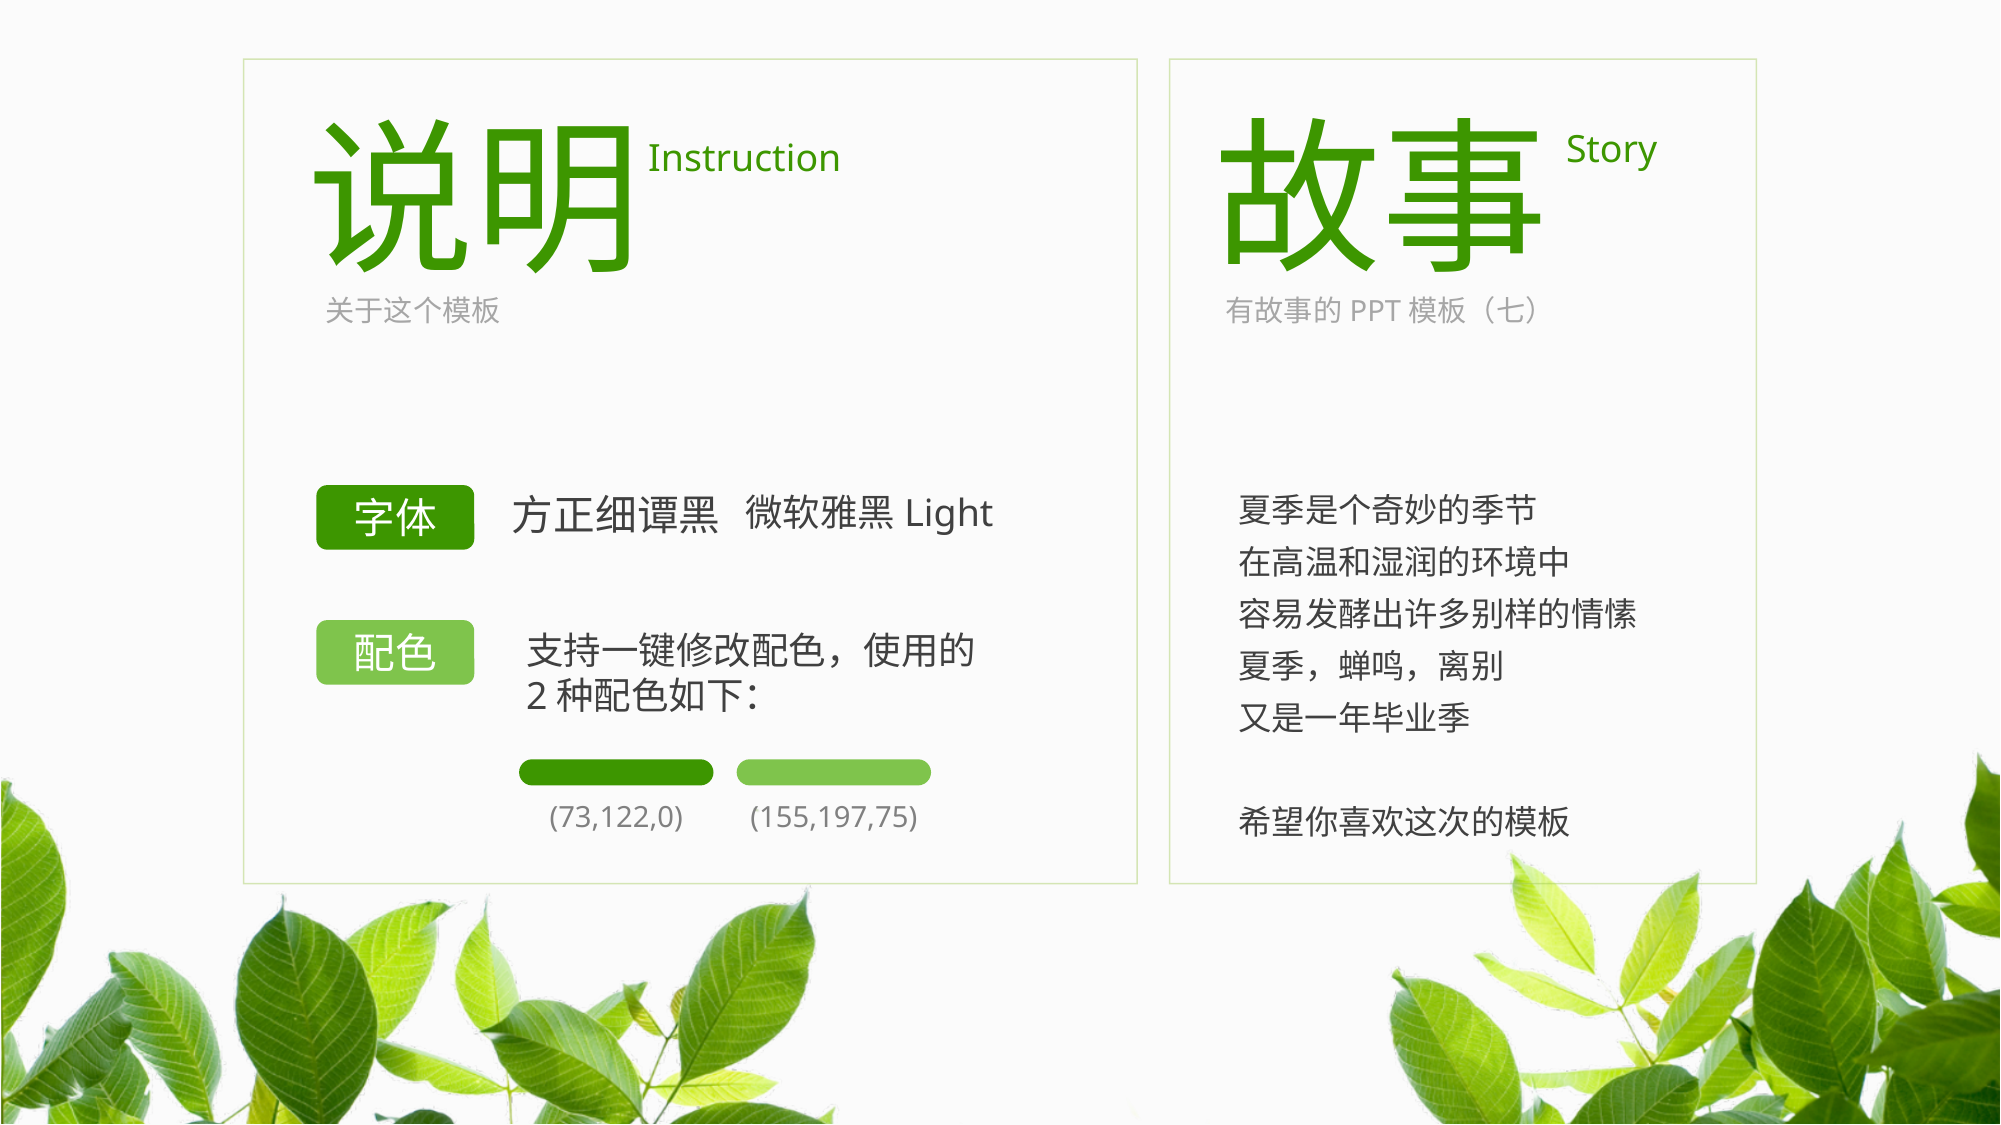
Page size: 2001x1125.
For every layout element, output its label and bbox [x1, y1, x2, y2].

text_box [243, 59, 1757, 884]
picture [0, 530, 2000, 1124]
